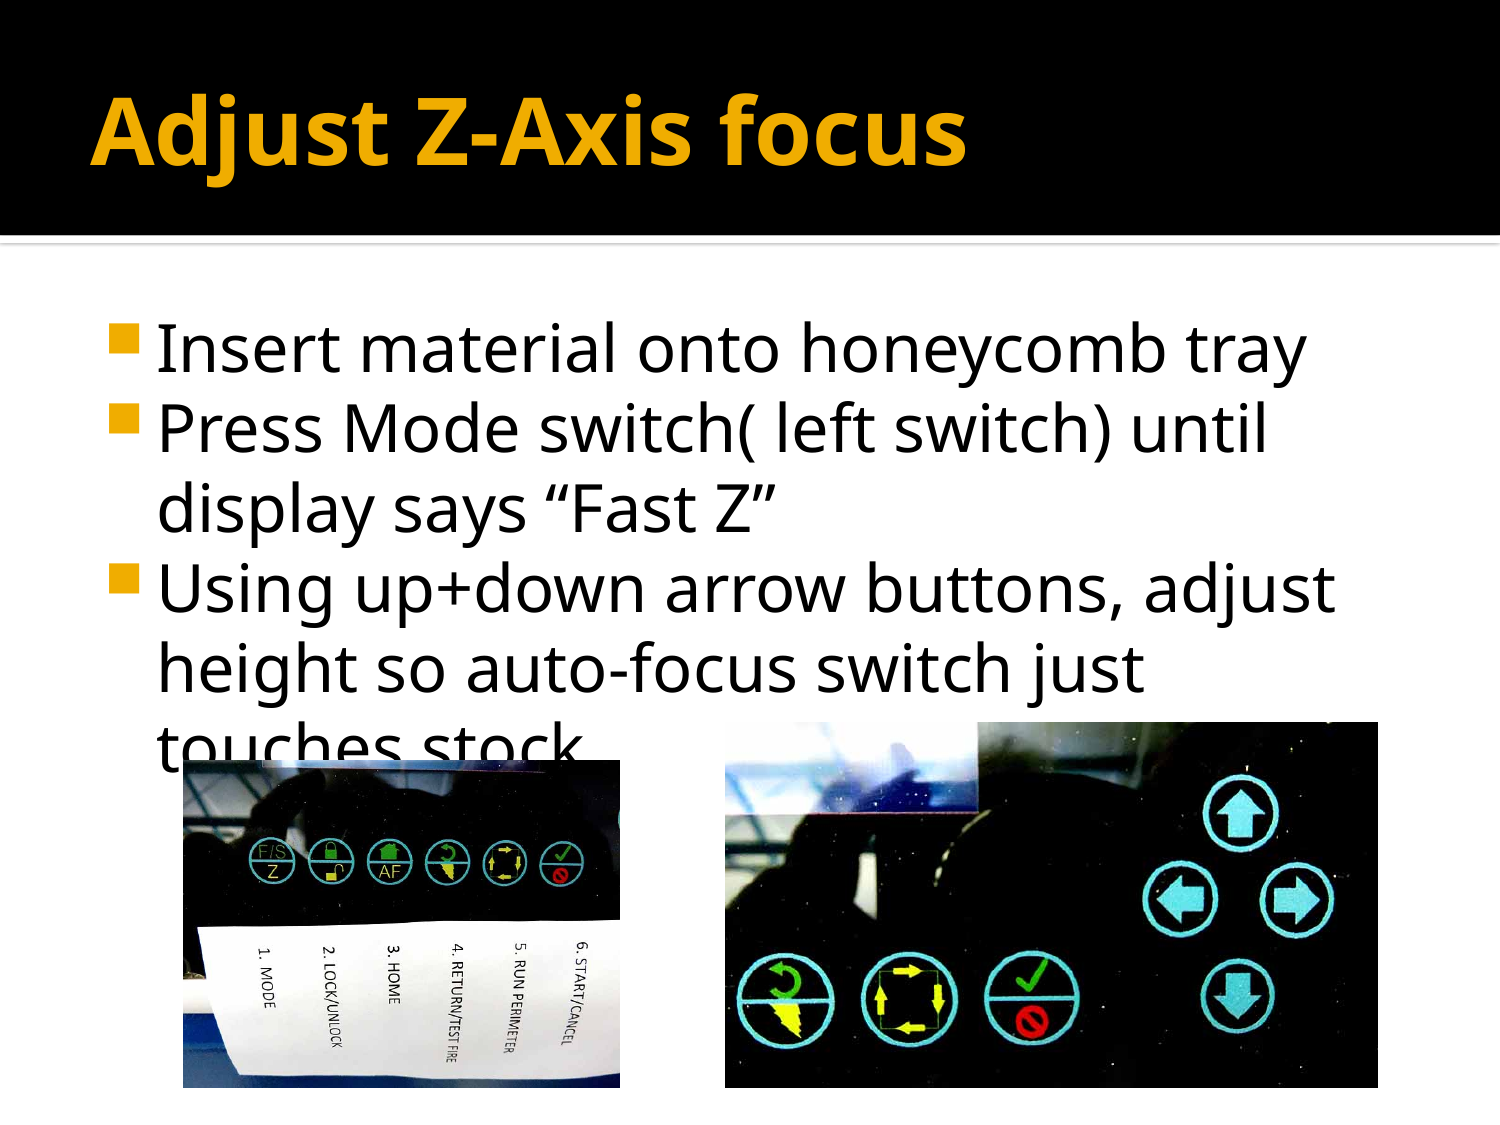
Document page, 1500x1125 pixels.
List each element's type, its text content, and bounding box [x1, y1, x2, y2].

picture [183, 760, 620, 1088]
title Adjust Z-Axis focus [75, 25, 1425, 231]
list Insert material onto honeycomb tray Press Mode switch( left switch) until display says “Fast Z” Using up+down arrow buttons, adjust height so auto-focus switch just touches stock [75, 291, 1425, 1050]
picture [724, 722, 1378, 1088]
